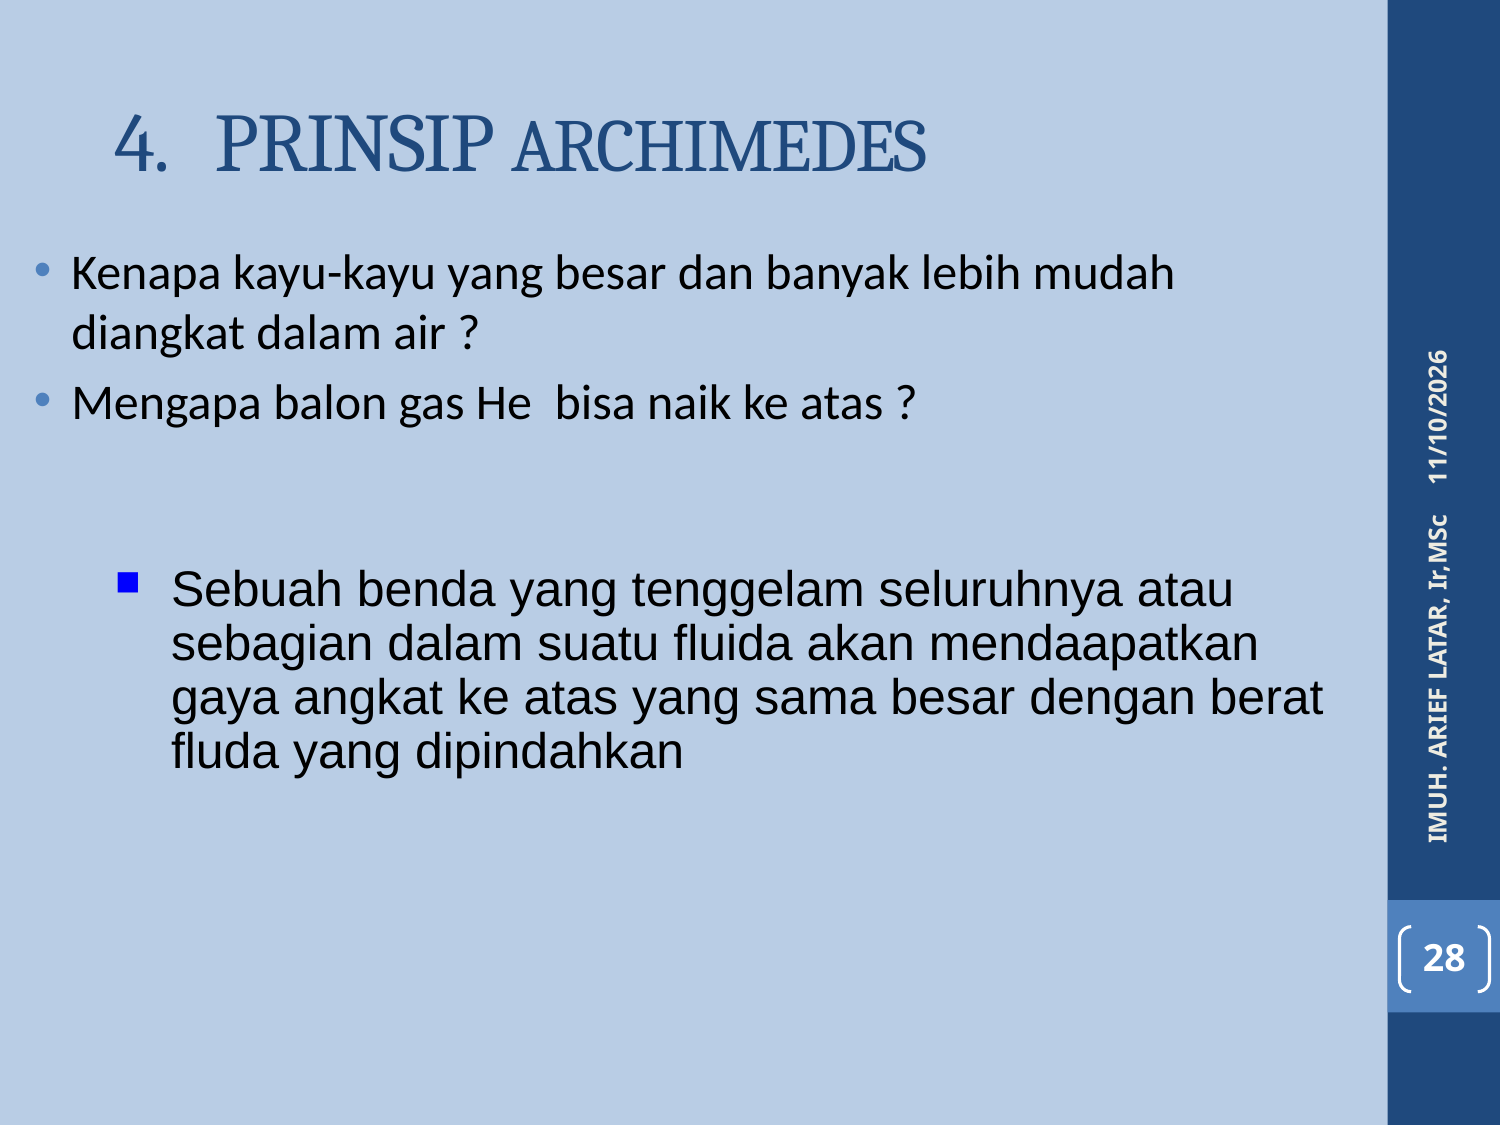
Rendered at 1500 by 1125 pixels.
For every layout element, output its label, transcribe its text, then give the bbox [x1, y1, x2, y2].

title 4. PRINSIP ARCHIMEDES [99, 44, 988, 231]
slide_number 28 [1397, 925, 1492, 994]
text_box Sebuah benda yang tenggelam seluruhnya atau sebagian dalam suatu fluida akan mendaapatkan gaya angkat ke atas yang sama besar dengan berat fluda yang dipindahkan [99, 555, 1350, 802]
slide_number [1408, 100, 1469, 501]
list Kenapa kayu-kayu yang besar dan banyak lebih mudah diangkat dalam air ? Mengapa balon gas He bisa naik ke atas ? [0, 231, 1304, 464]
footer IMUH. ARIEF LATAR, Ir,MSc [1408, 501, 1469, 889]
